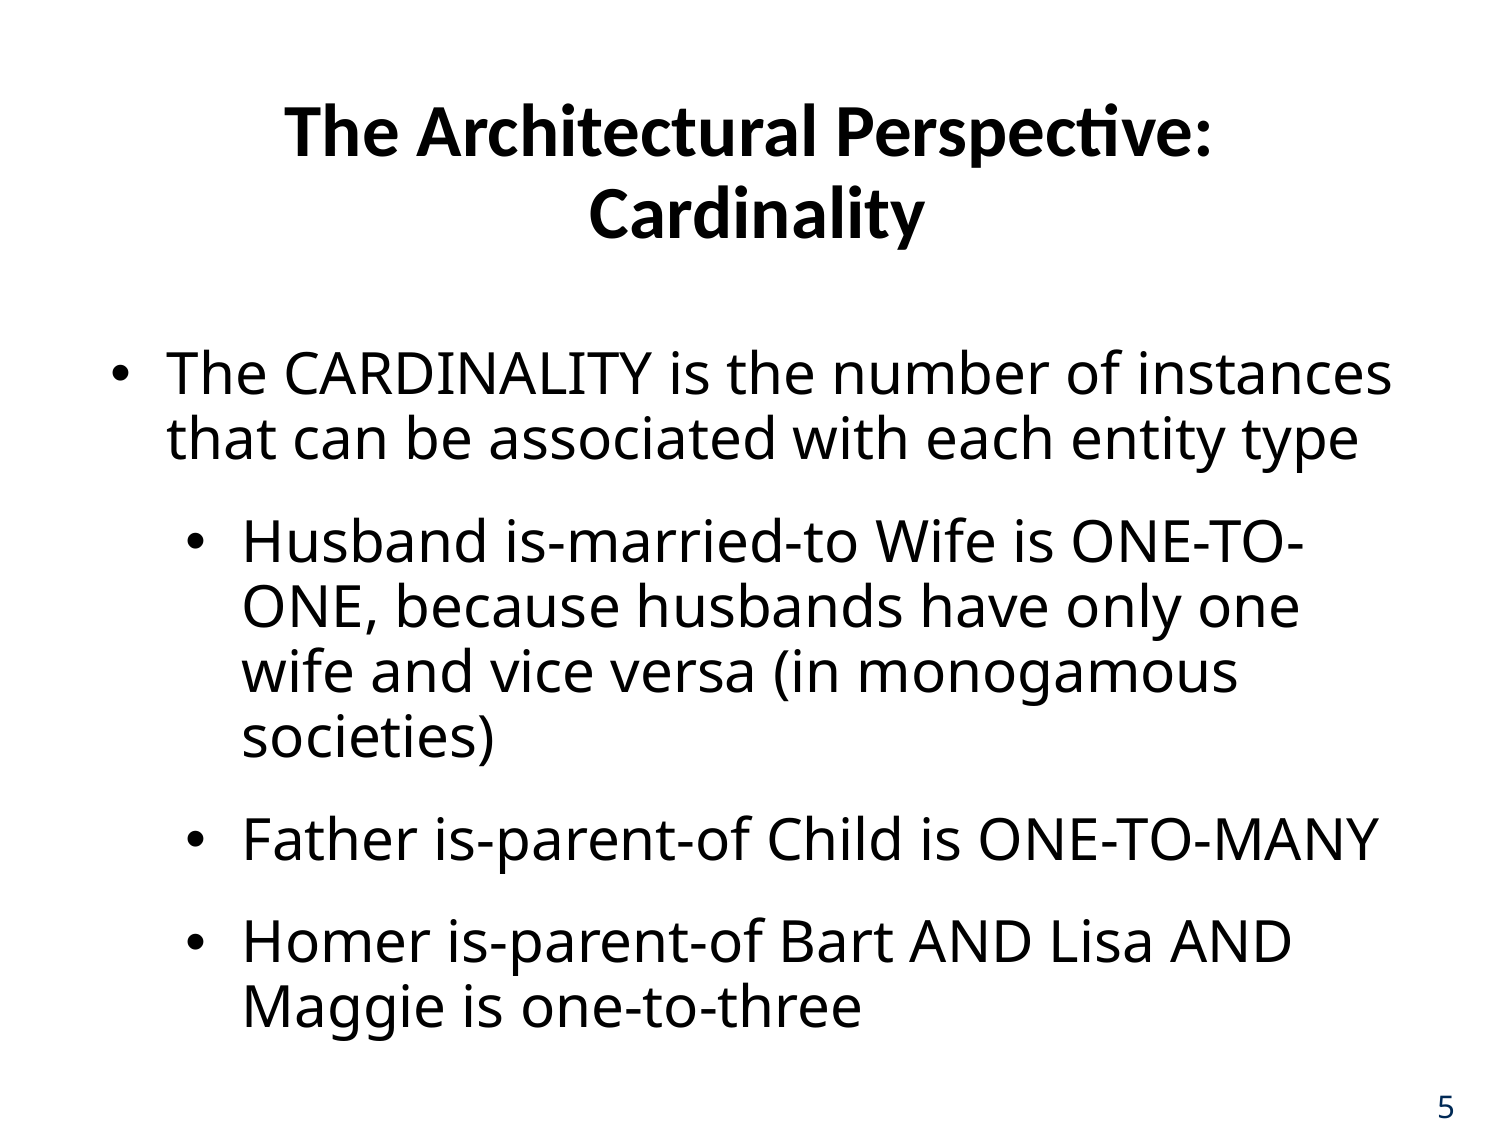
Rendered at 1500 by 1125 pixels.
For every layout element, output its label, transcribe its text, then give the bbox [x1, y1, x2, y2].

text_box The CARDINALITY is the number of instances that can be associated with each entity type Husband is-married-to Wife is ONE-TO-ONE, because husbands have only one wife and vice versa (in monogamous societies) Father is-parent-of Child is ONE-TO-MANY Homer is-parent-of Bart AND Lisa AND Maggie is one-to-three [99, 337, 1419, 1047]
text_box 5 [1438, 1081, 1454, 1119]
title The Architectural Perspective: Cardinality [75, 75, 1425, 271]
